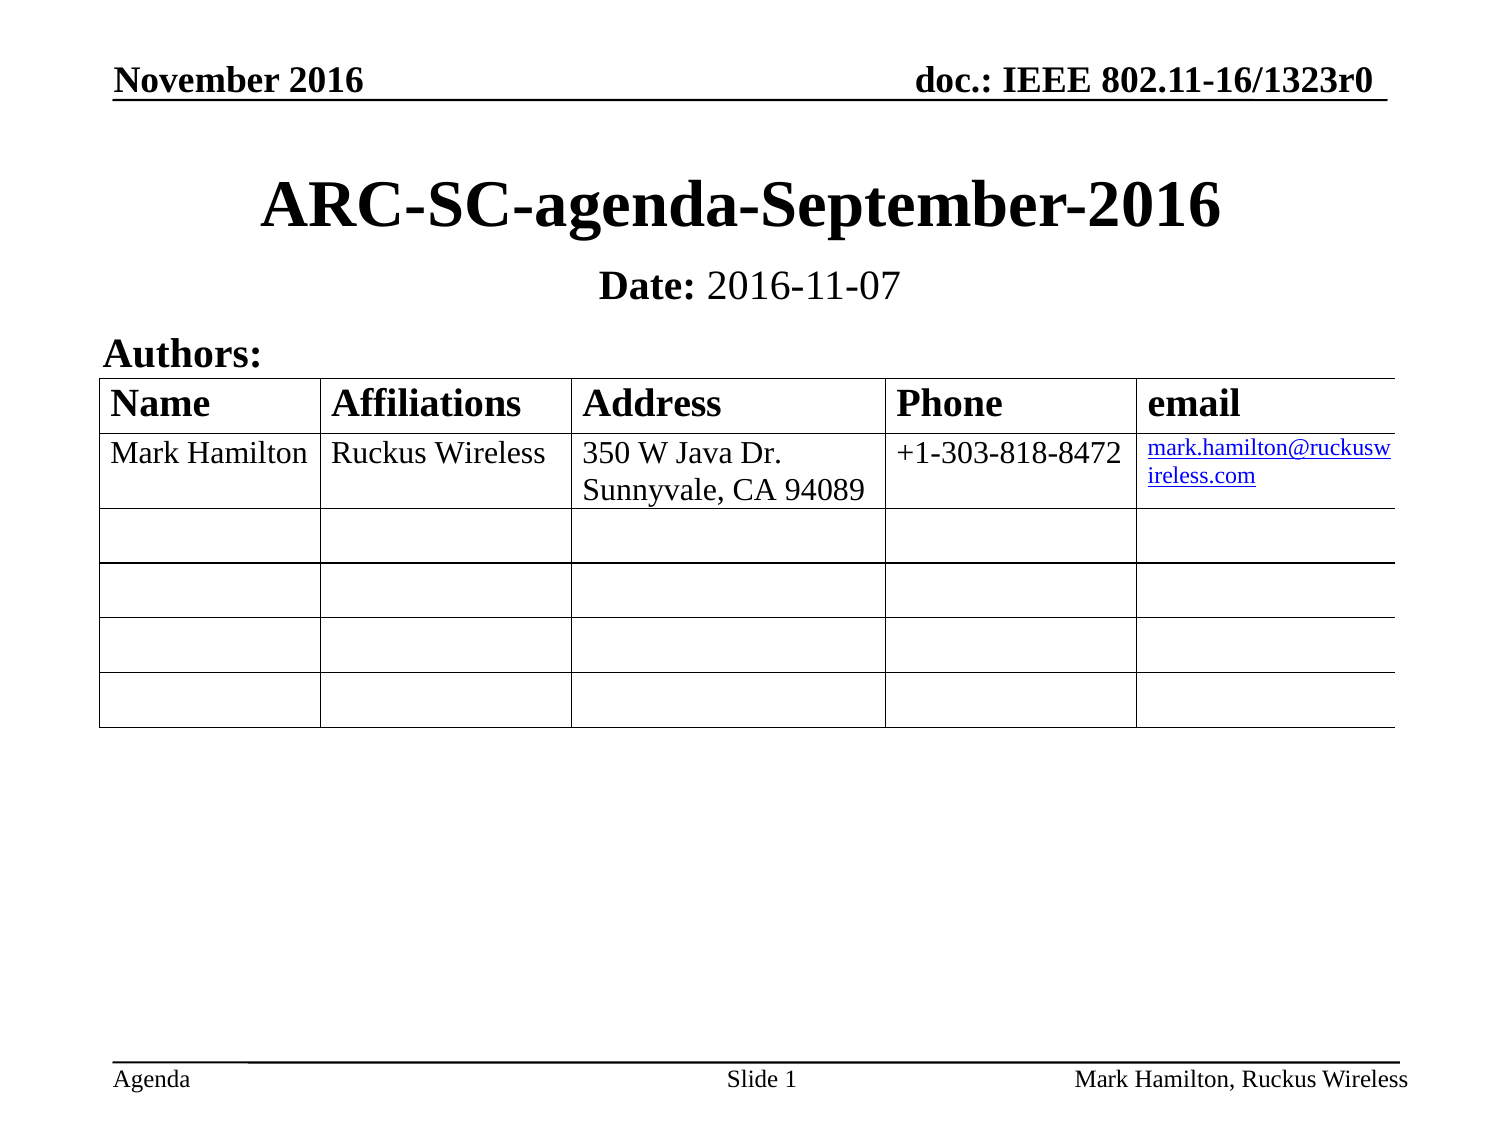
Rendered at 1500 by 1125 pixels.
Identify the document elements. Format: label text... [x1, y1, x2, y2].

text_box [84, 378, 1396, 868]
title ARC-SC-agenda-September-2016 [112, 112, 1388, 249]
list Date: 2016-11-07 [112, 249, 1388, 313]
text_box Authors: [87, 318, 325, 376]
